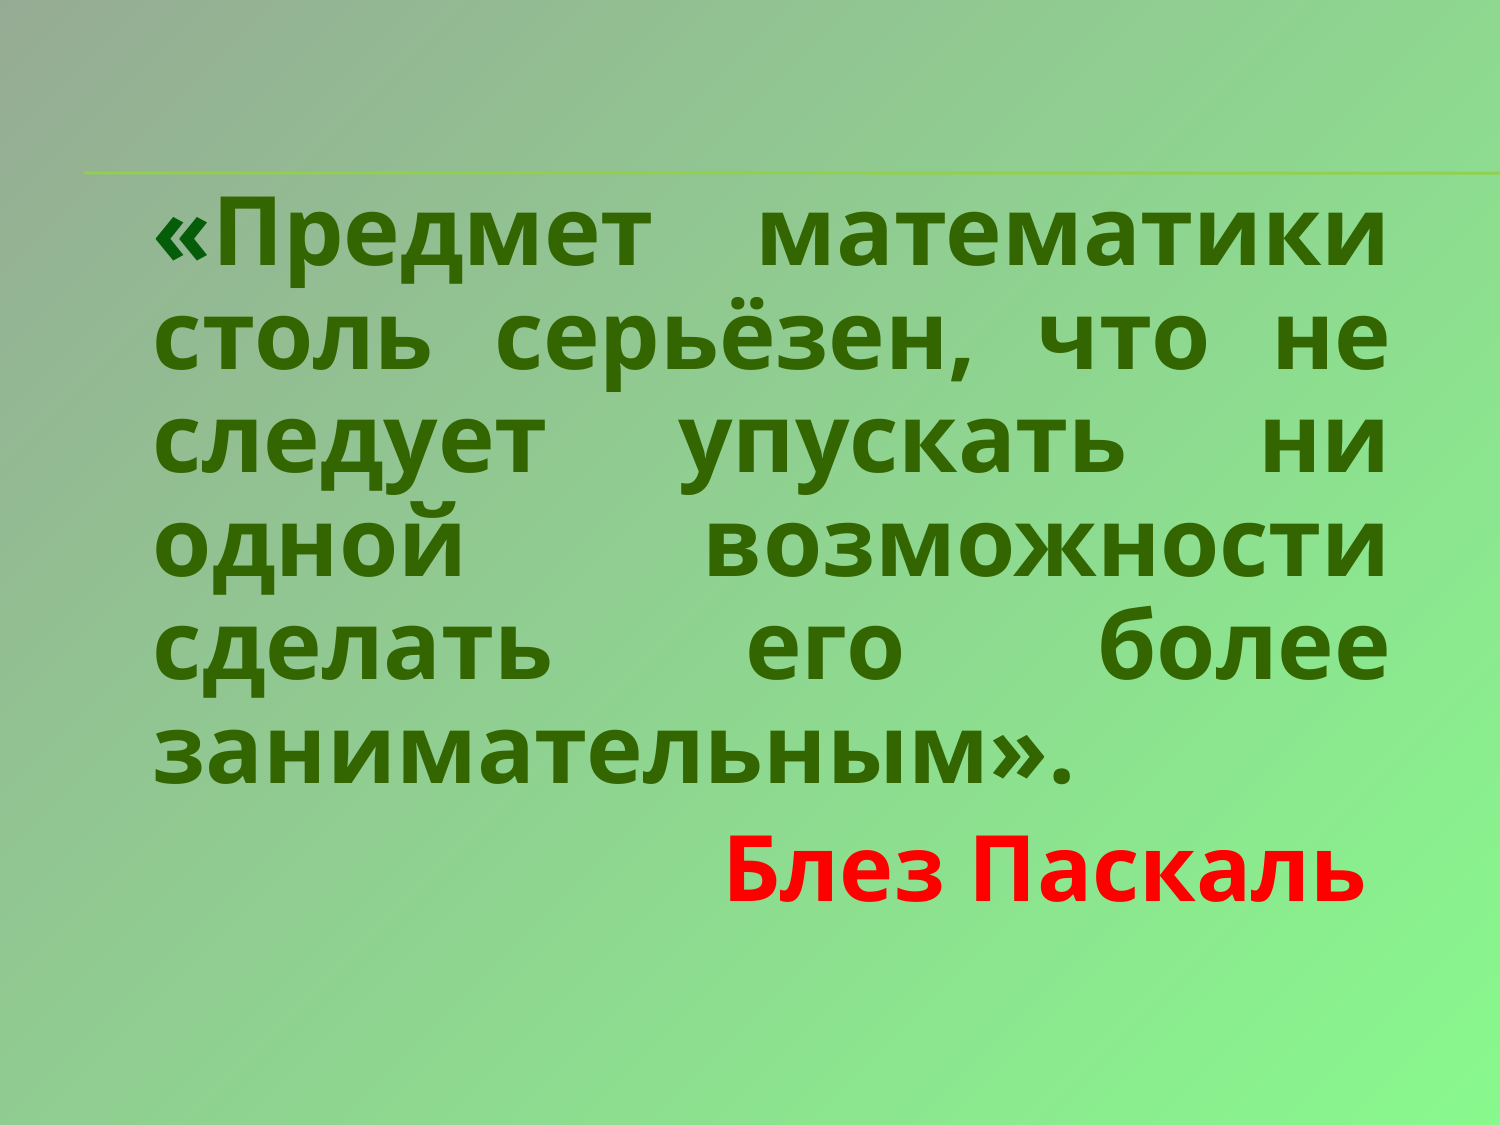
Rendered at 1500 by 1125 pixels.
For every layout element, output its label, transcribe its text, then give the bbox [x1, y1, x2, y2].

text_box «Предмет математики столь серьёзен, что не следует упускать ни одной возможности сделать его более занимательным». Блез Паскаль [81, 175, 1407, 683]
